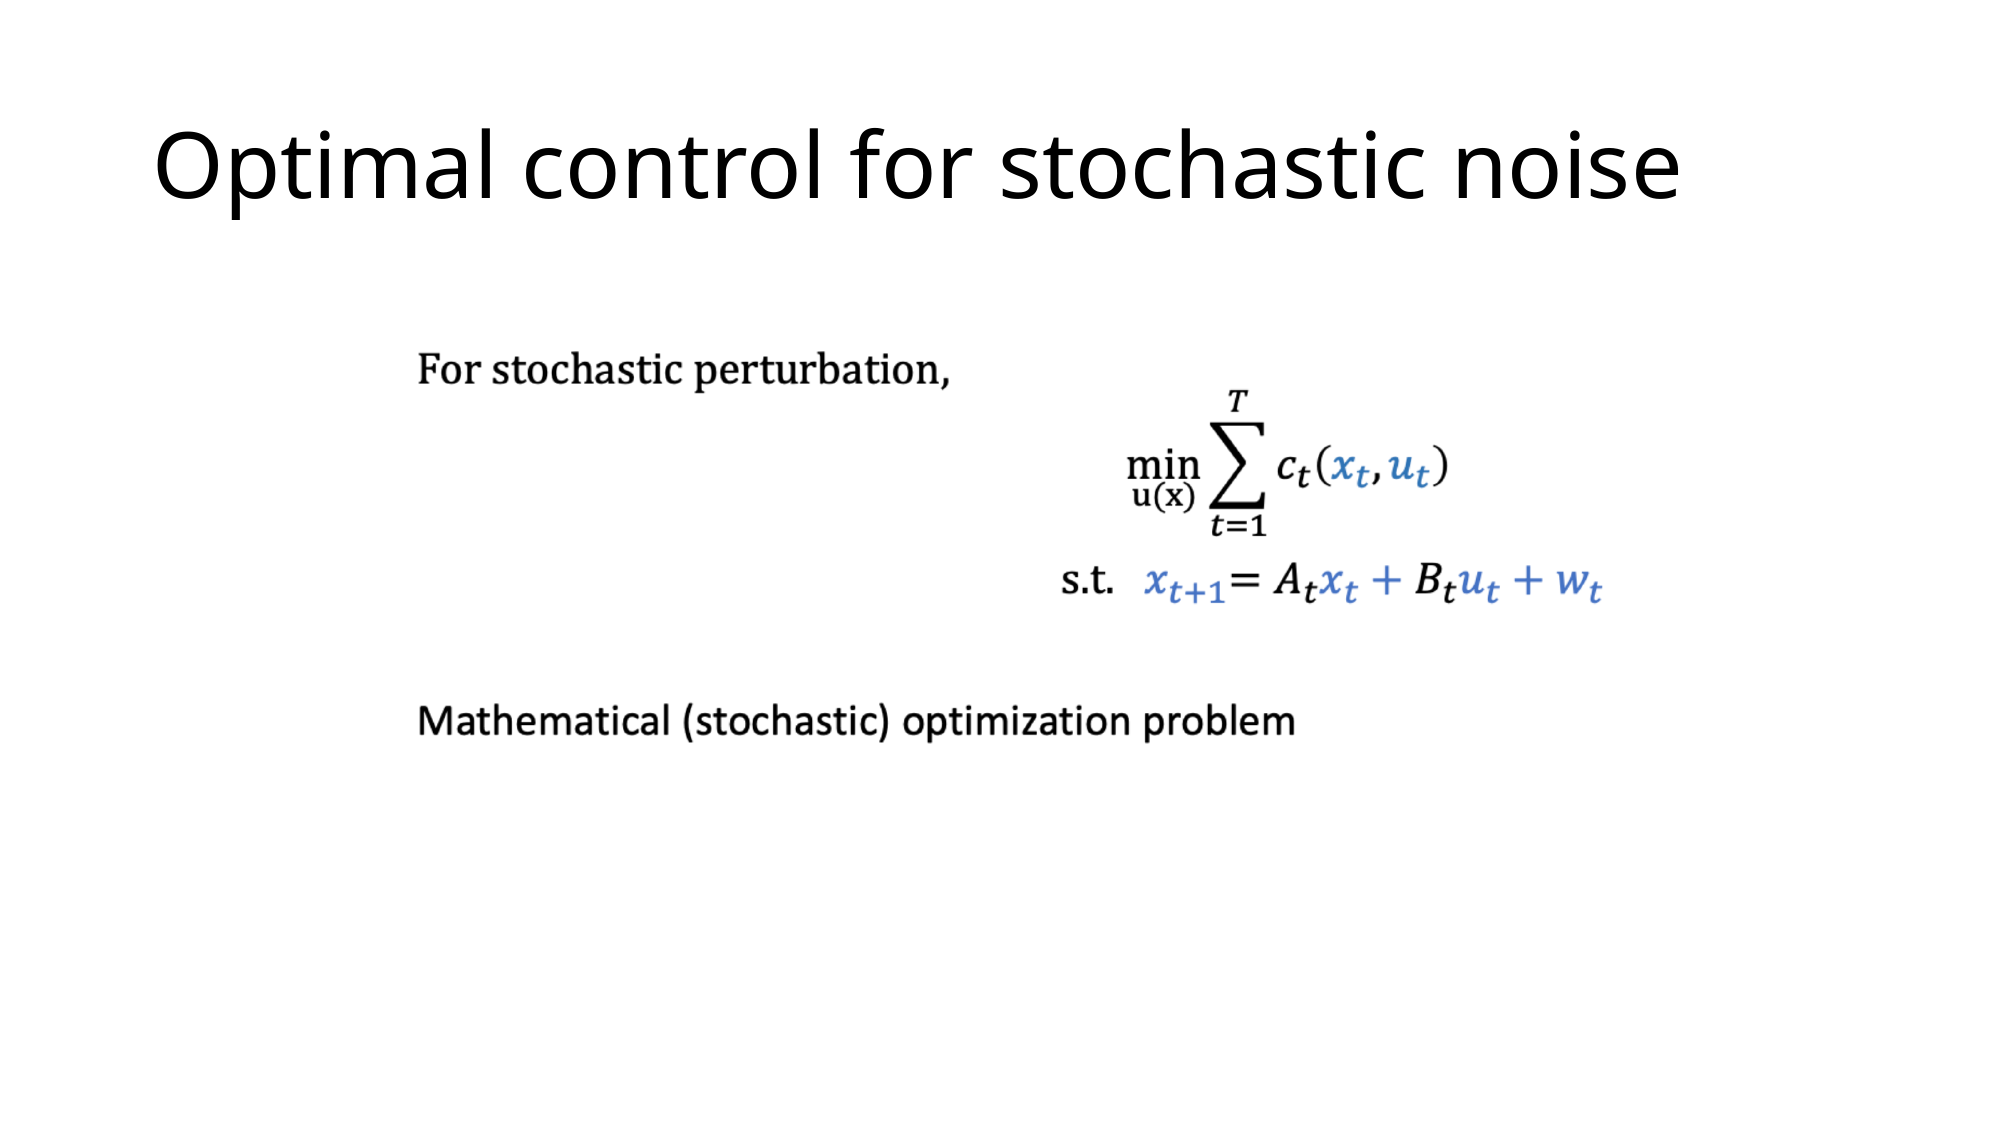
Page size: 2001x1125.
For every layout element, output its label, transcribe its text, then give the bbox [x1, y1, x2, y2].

picture [362, 313, 1638, 771]
title Optimal control for stochastic noise [137, 59, 1863, 278]
